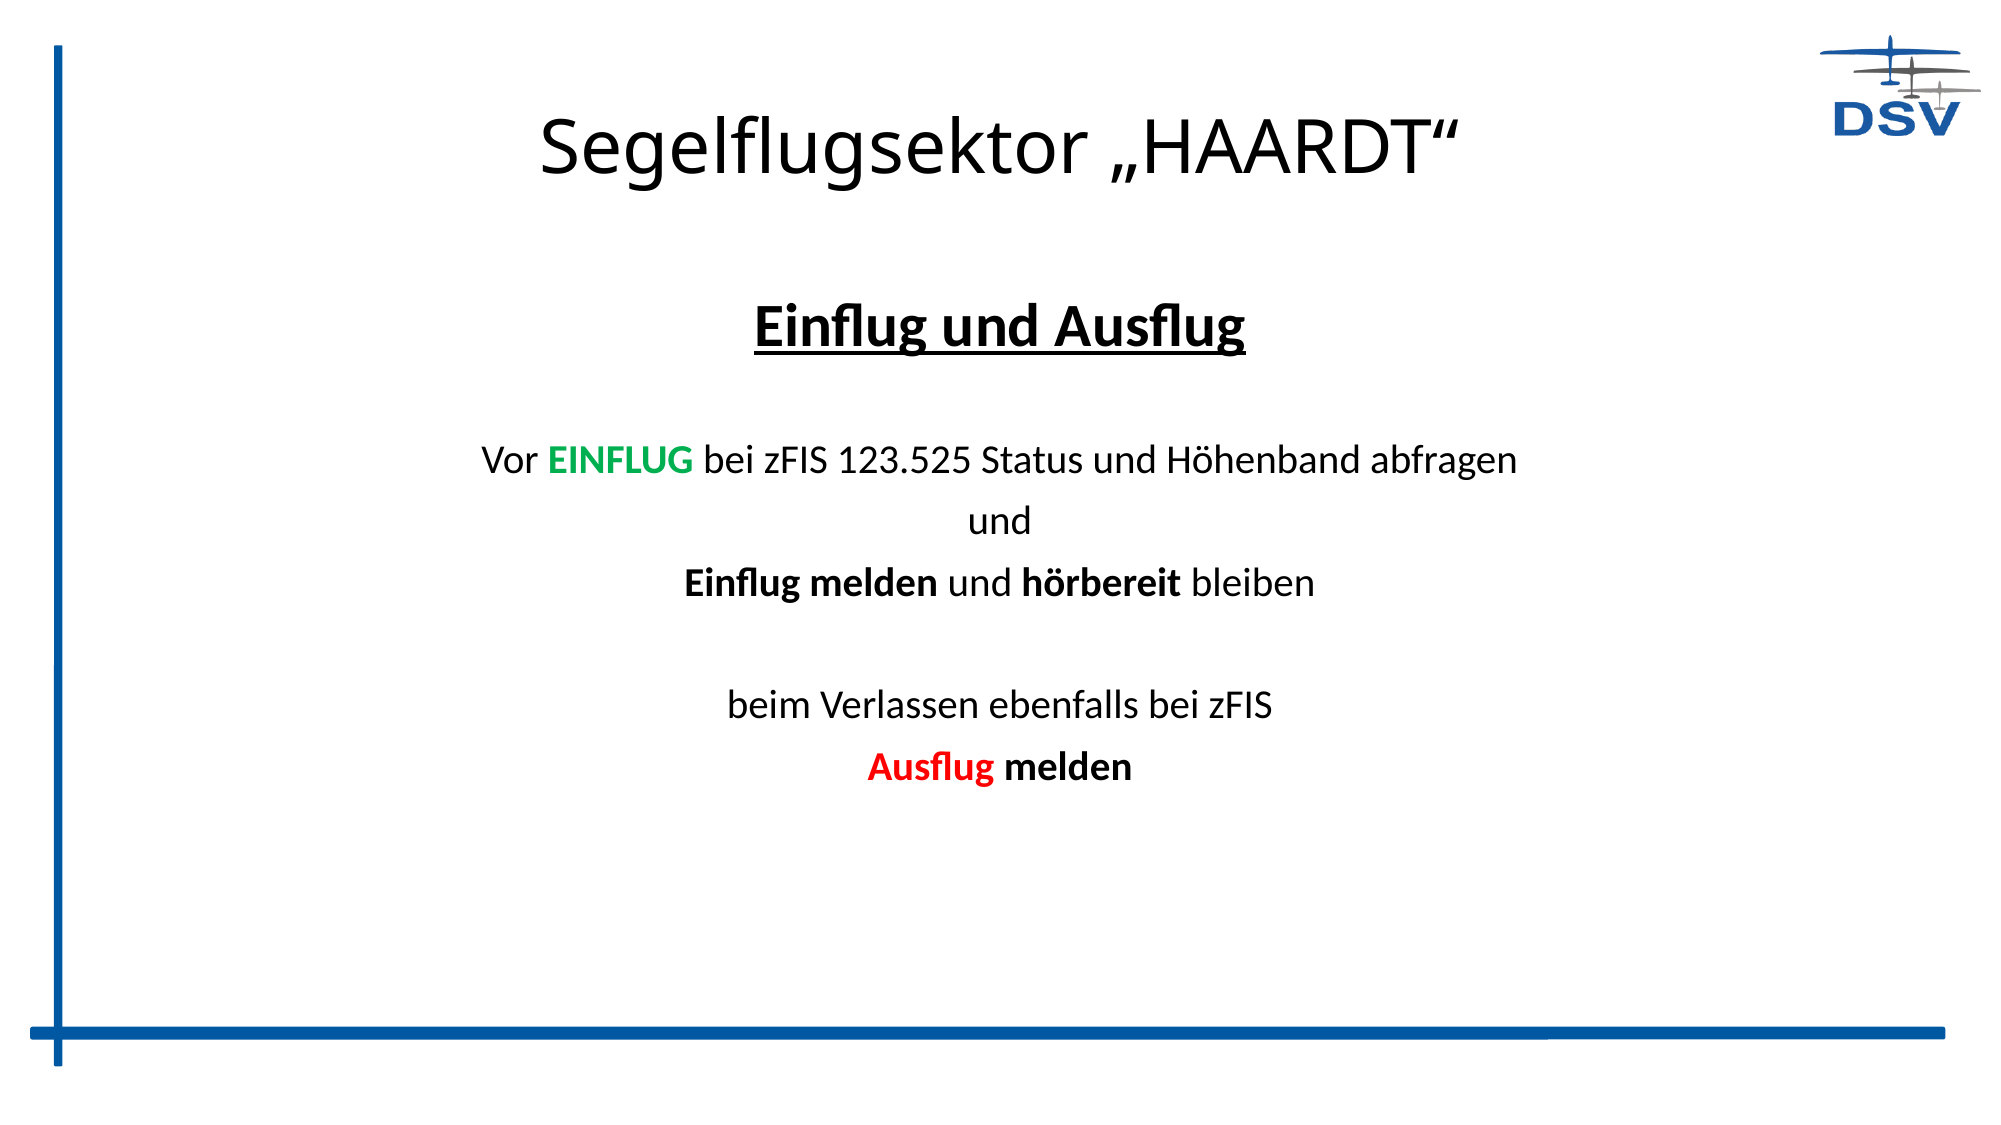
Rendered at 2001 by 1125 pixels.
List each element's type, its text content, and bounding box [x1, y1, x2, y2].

subtitle Einflug und Ausflug Vor EINFLUG bei zFIS 123.525 Status und Höhenband abfragen und Einflug melden und hörbereit bleiben beim Verlassen ebenfalls bei zFIS Ausflug melden [249, 224, 1750, 863]
title Segelflugsektor „HAARDT“ [249, 38, 1750, 198]
picture [1820, 35, 1981, 136]
